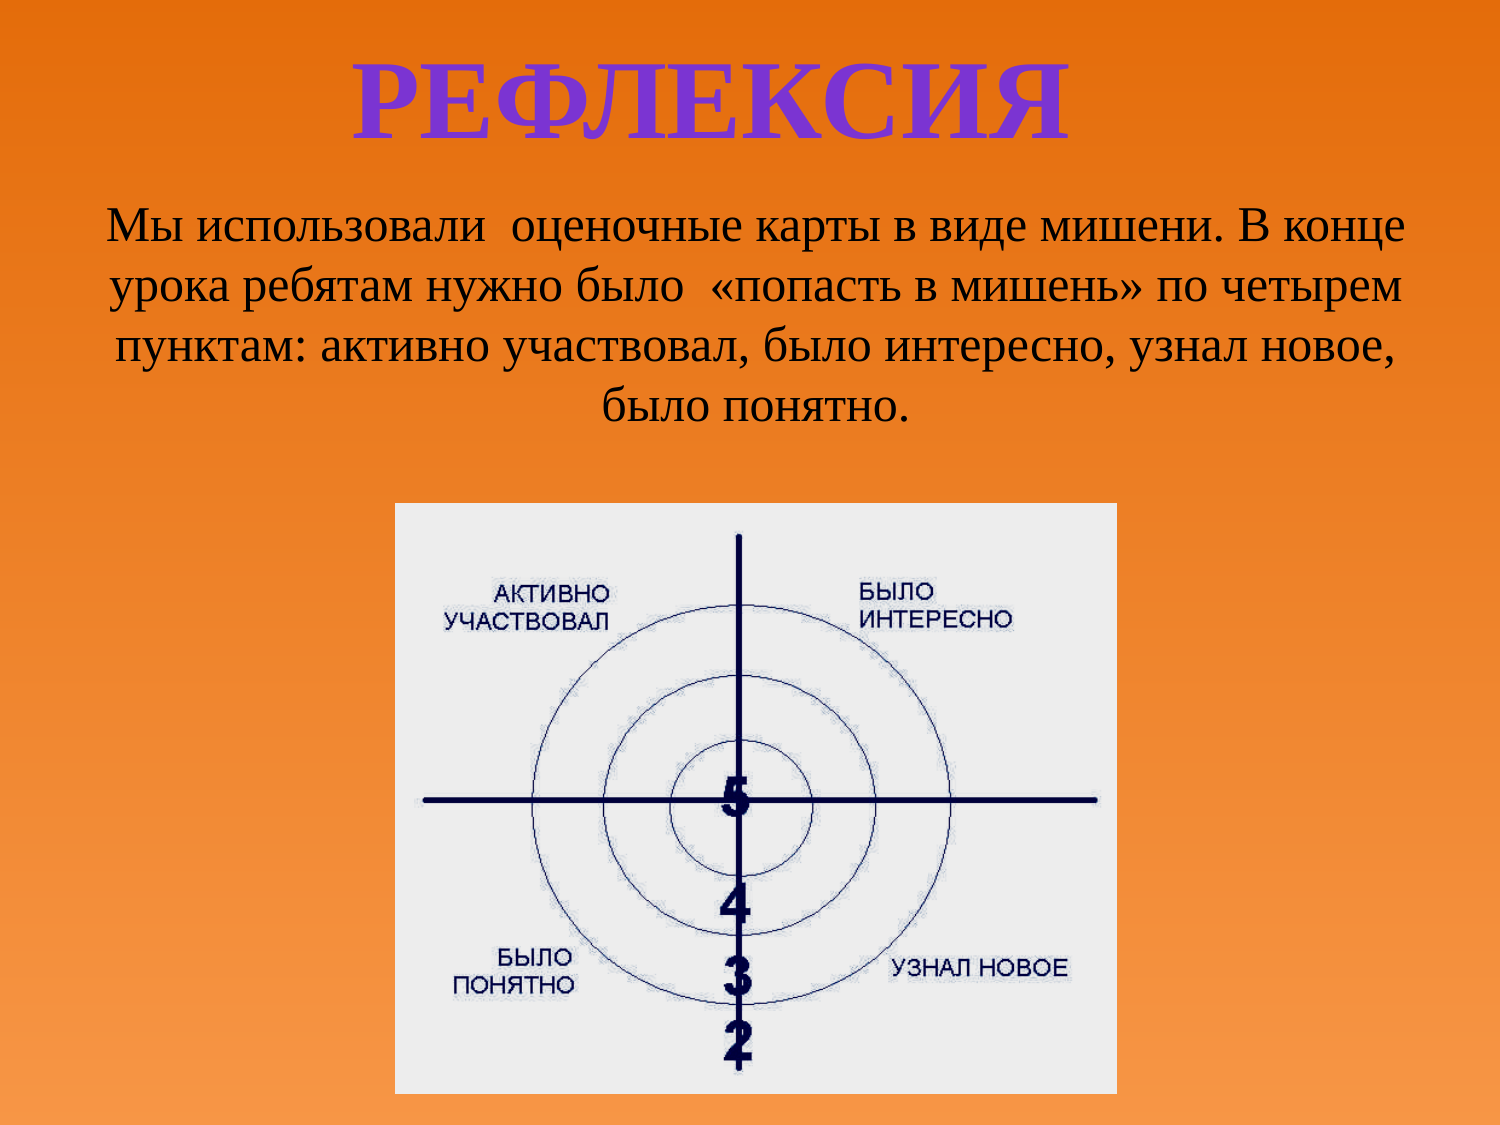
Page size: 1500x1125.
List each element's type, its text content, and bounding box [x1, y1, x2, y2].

text_box Мы использовали оценочные карты в виде мишени. В конце урока ребятам нужно было «попасть в мишень» по четырем пунктам: активно участвовал, было интересно, узнал новое, было понятно. [64, 184, 1447, 440]
text_box Рефлексия [336, 19, 1124, 169]
picture [395, 503, 1117, 1095]
